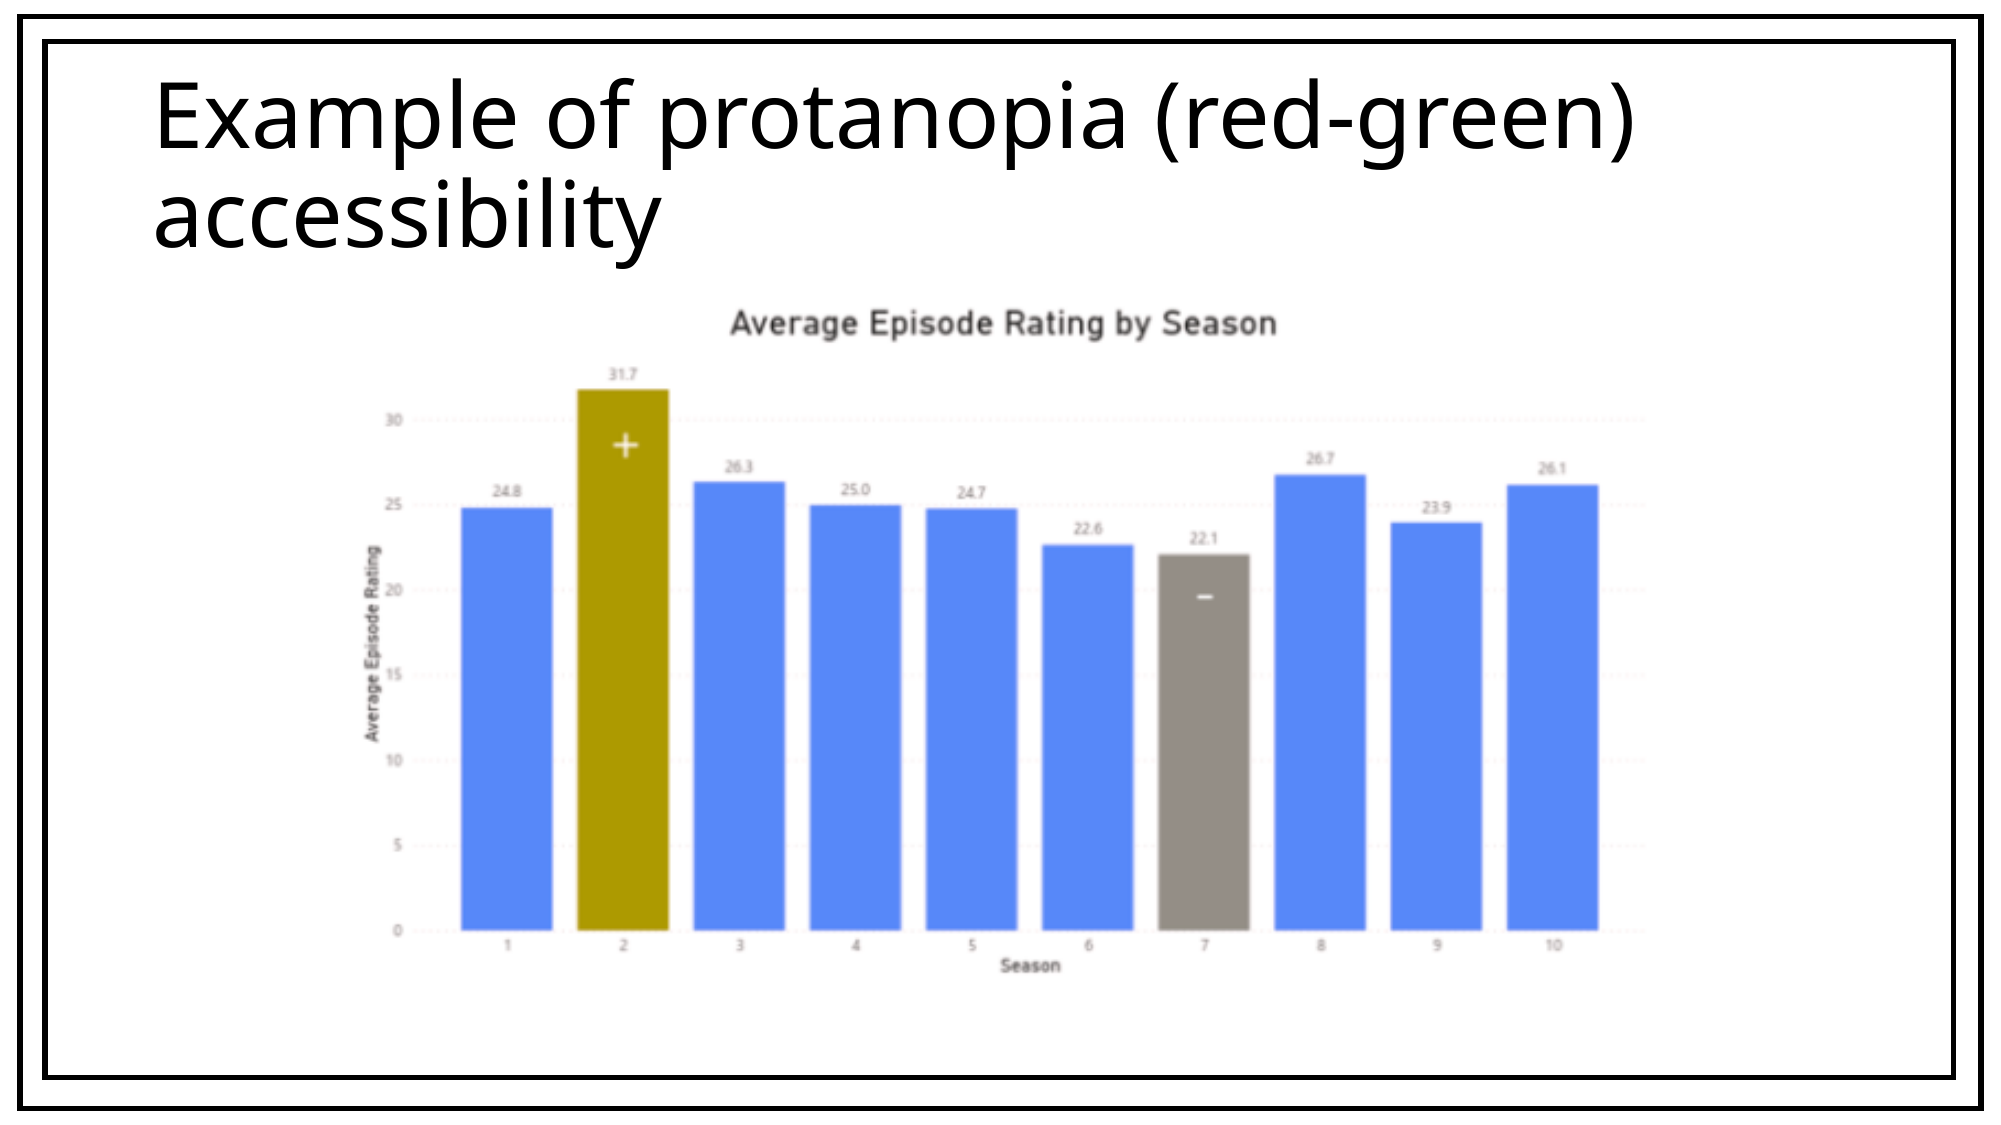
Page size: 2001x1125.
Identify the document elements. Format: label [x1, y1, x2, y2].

list [325, 277, 1675, 1013]
text_box [44, 40, 1955, 1078]
text_box [19, 15, 1982, 1109]
